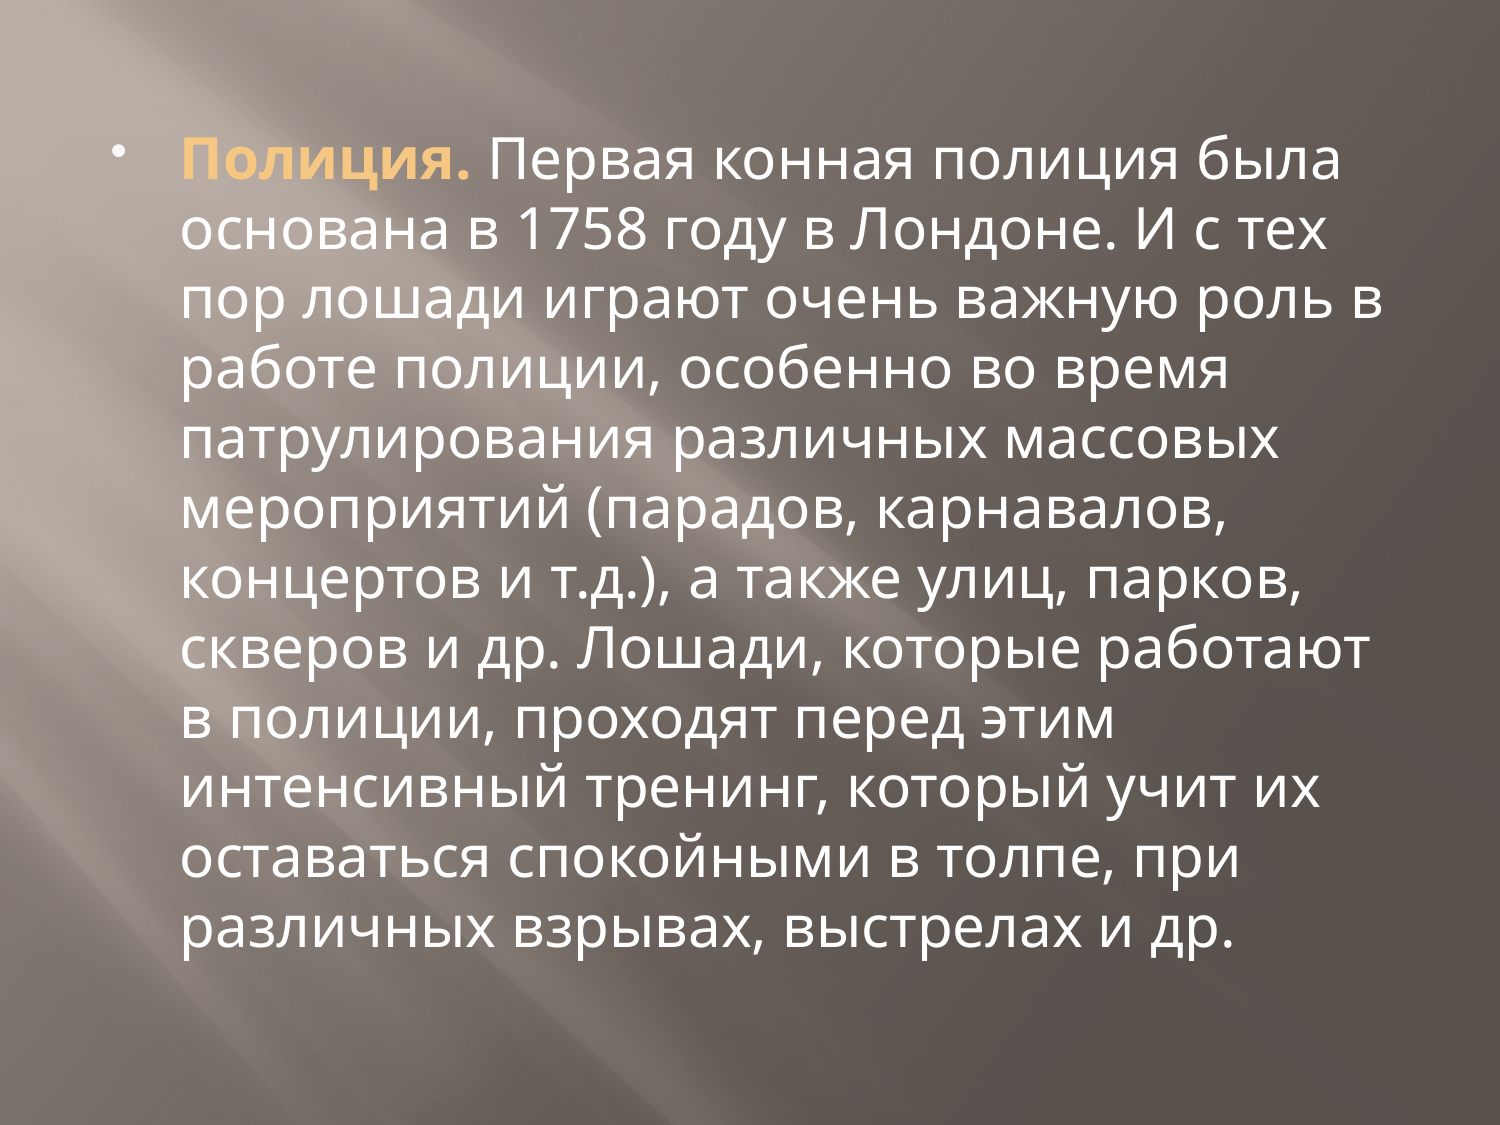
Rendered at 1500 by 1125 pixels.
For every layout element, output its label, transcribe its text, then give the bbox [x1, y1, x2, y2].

list Полиция. Первая конная полиция была основана в 1758 году в Лондоне. И с тех пор лошади играют очень важную роль в работе полиции, особенно во время патрулирования различных массовых мероприятий (парадов, карнавалов, концертов и т.д.), а также улиц, парков, скверов и др. Лошади, которые работают в полиции, проходят перед этим интенсивный тренинг, который учит их оставаться спокойными в толпе, при различных взрывах, выстрелах и др. [75, 113, 1425, 1035]
